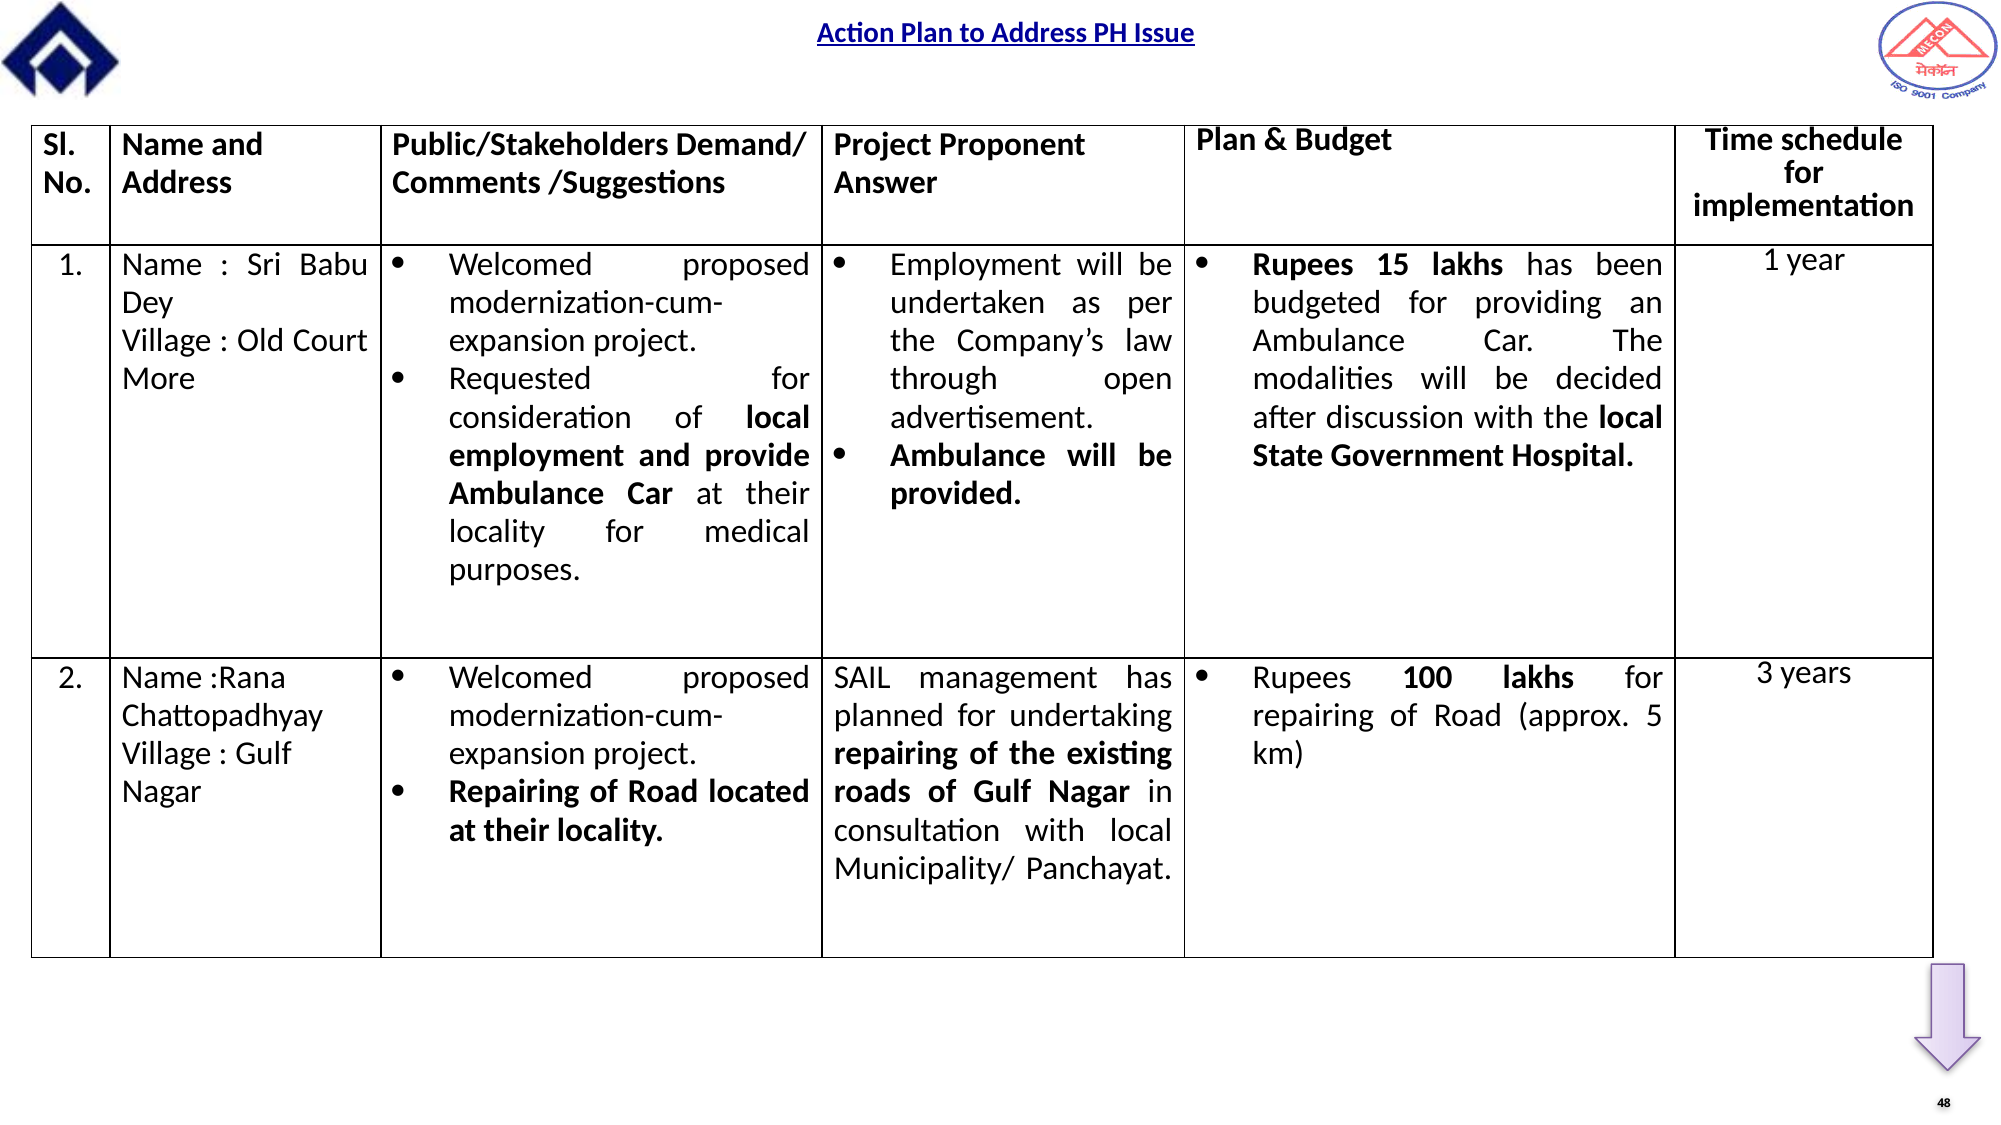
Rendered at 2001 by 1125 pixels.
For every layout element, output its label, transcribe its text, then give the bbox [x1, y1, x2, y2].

table_cell Welcomed proposed modernization-cum-expansion project. Requested for consideration of local employment and provide Ambulance Car at their locality for medical purposes. [382, 246, 821, 657]
table_cell SAIL management has planned for undertaking repairing of the existing roads of Gulf Nagar in consultation with local Municipality/ Panchayat. [823, 659, 1184, 957]
table_header Public/Stakeholders Demand/ Comments /Suggestions [382, 126, 821, 244]
table_cell Name :Rana Chattopadhyay Village : Gulf Nagar [111, 659, 380, 957]
text_box [1914, 963, 1982, 1071]
table_header Project Proponent Answer [823, 126, 1184, 244]
table_cell Employment will be undertaken as per the Company’s law through open advertisement. Ambulance will be provided. [823, 246, 1184, 657]
table_cell Rupees 15 lakhs has been budgeted for providing an Ambulance Car. The modalities will be decided after discussion with the local State Government Hospital. [1185, 246, 1674, 657]
picture [0, 0, 121, 100]
table_header Plan & Budget [1185, 126, 1674, 244]
table_cell 3 years [1676, 659, 1932, 957]
table_cell 2. [32, 659, 109, 957]
table_cell Welcomed proposed modernization-cum-expansion project. Repairing of Road located at their locality. [382, 659, 821, 957]
table_cell Rupees 100 lakhs for repairing of Road (approx. 5 km) [1185, 659, 1674, 957]
table_header Sl. No. [32, 126, 109, 244]
table_header Name and Address [111, 126, 380, 244]
table_cell 1. [32, 246, 109, 657]
table_cell Name : Sri Babu Dey Village : Old Court More [111, 246, 380, 657]
table_cell 1 year [1676, 246, 1932, 657]
text_box Action Plan to Address PH Issue [102, 0, 1910, 75]
table_header Time schedule for implementation [1676, 126, 1932, 244]
picture [1875, 0, 2000, 101]
